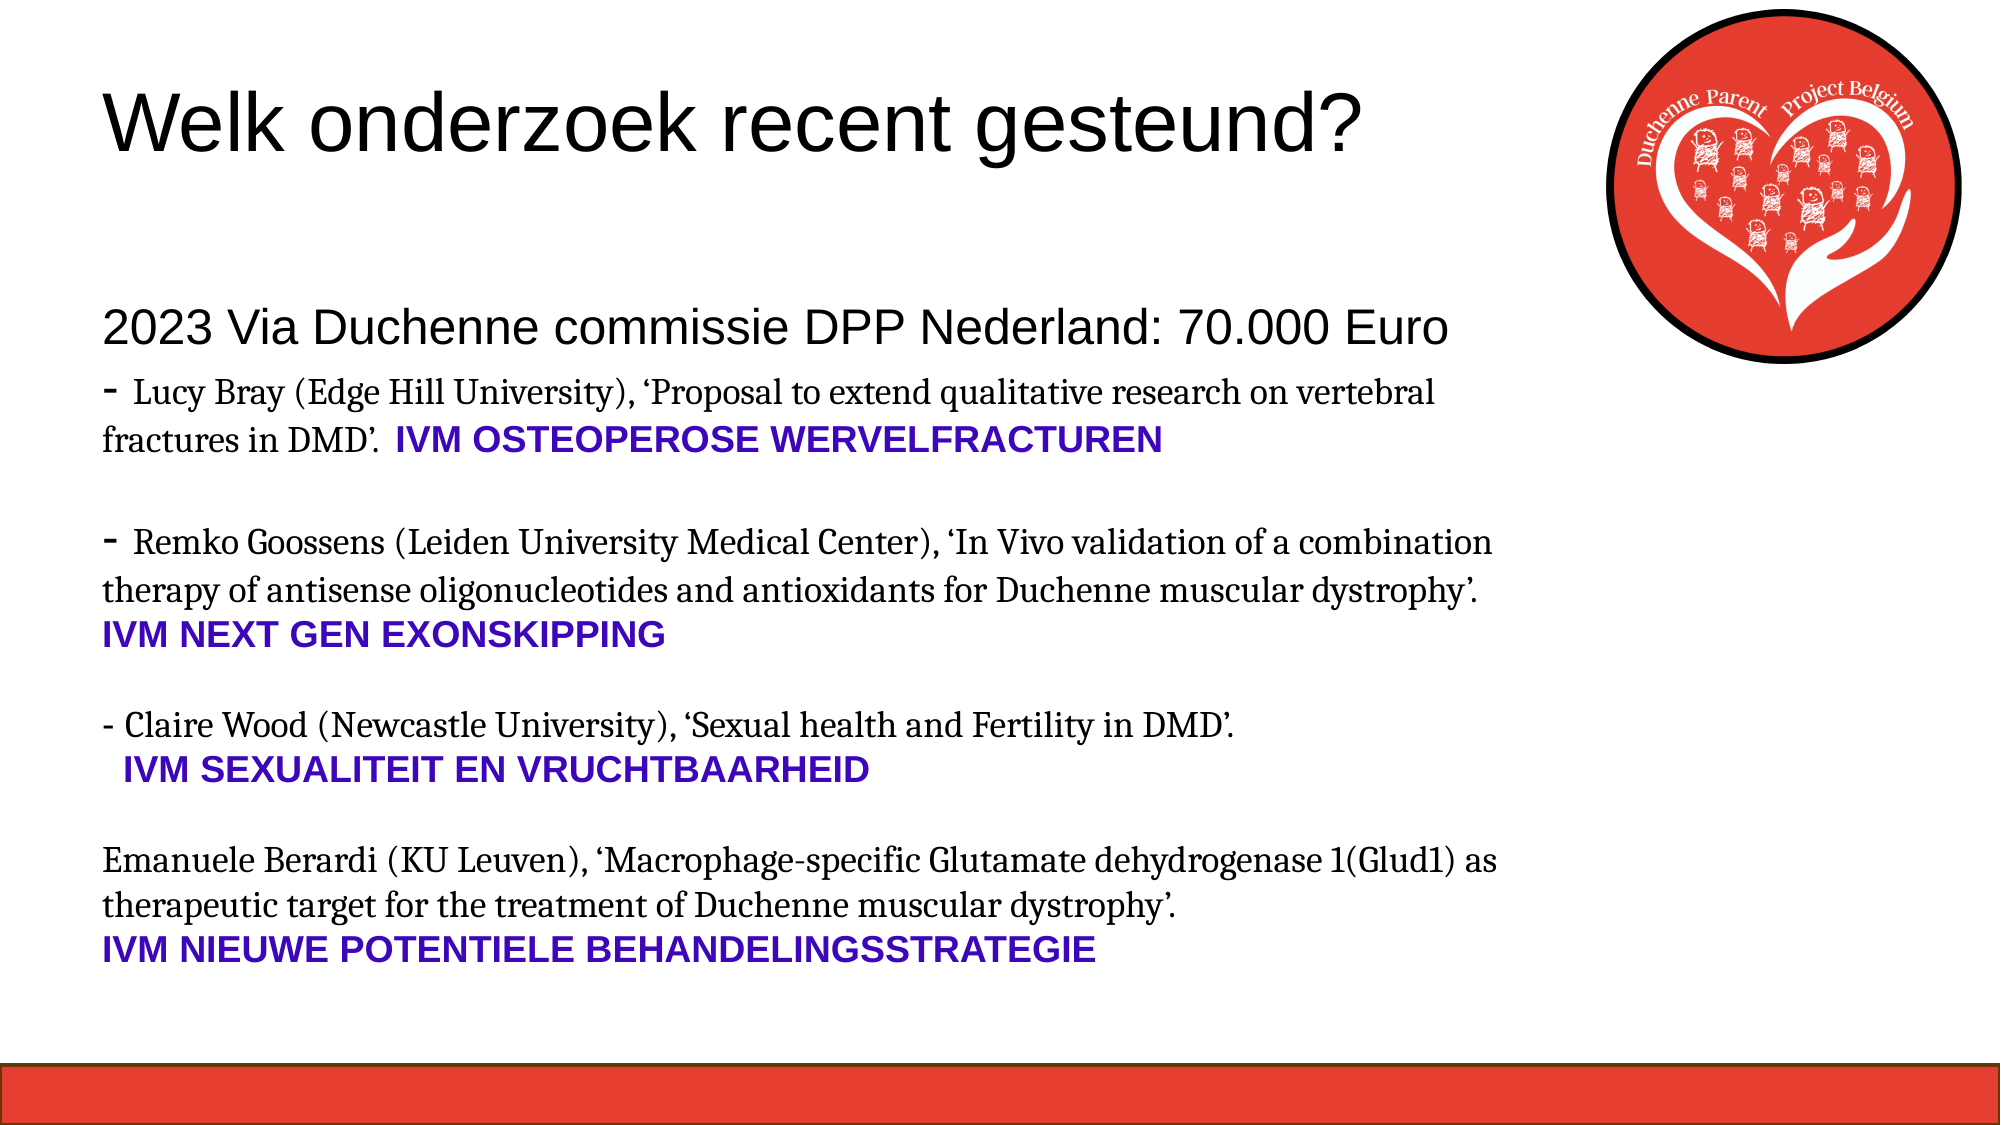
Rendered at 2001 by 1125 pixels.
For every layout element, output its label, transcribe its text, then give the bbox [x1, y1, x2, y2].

text_box [0, 1063, 2000, 1125]
text_box 2023 Via Duchenne commissie DPP Nederland: 70.000 Euro - Lucy Bray (Edge Hill University), ‘Proposal to extend qualitative research on vertebral fractures in DMD’. IVM OSTEOPEROSE WERVELFRACTUREN - Remko Goossens (Leiden University Medical Center), ‘In Vivo validation of a combination therapy of antisense oligonucleotides and antioxidants for Duchenne muscular dystrophy’. IVM NEXT GEN EXONSKIPPING - Claire Wood (Newcastle University), ‘Sexual health and Fertility in DMD’. IVM SEXUALITEIT EN VRUCHTBAARHEID Emanuele Berardi (KU Leuven), ‘Macrophage-specific Glutamate dehydrogenase 1(Glud1) as therapeutic target for the treatment of Duchenne muscular dystrophy’. IVM NIEUWE POTENTIELE BEHANDELINGSSTRATEGIE [87, 257, 1551, 978]
text_box Welk onderzoek recent gesteund? [87, 60, 1520, 176]
picture [1525, 8, 2000, 364]
